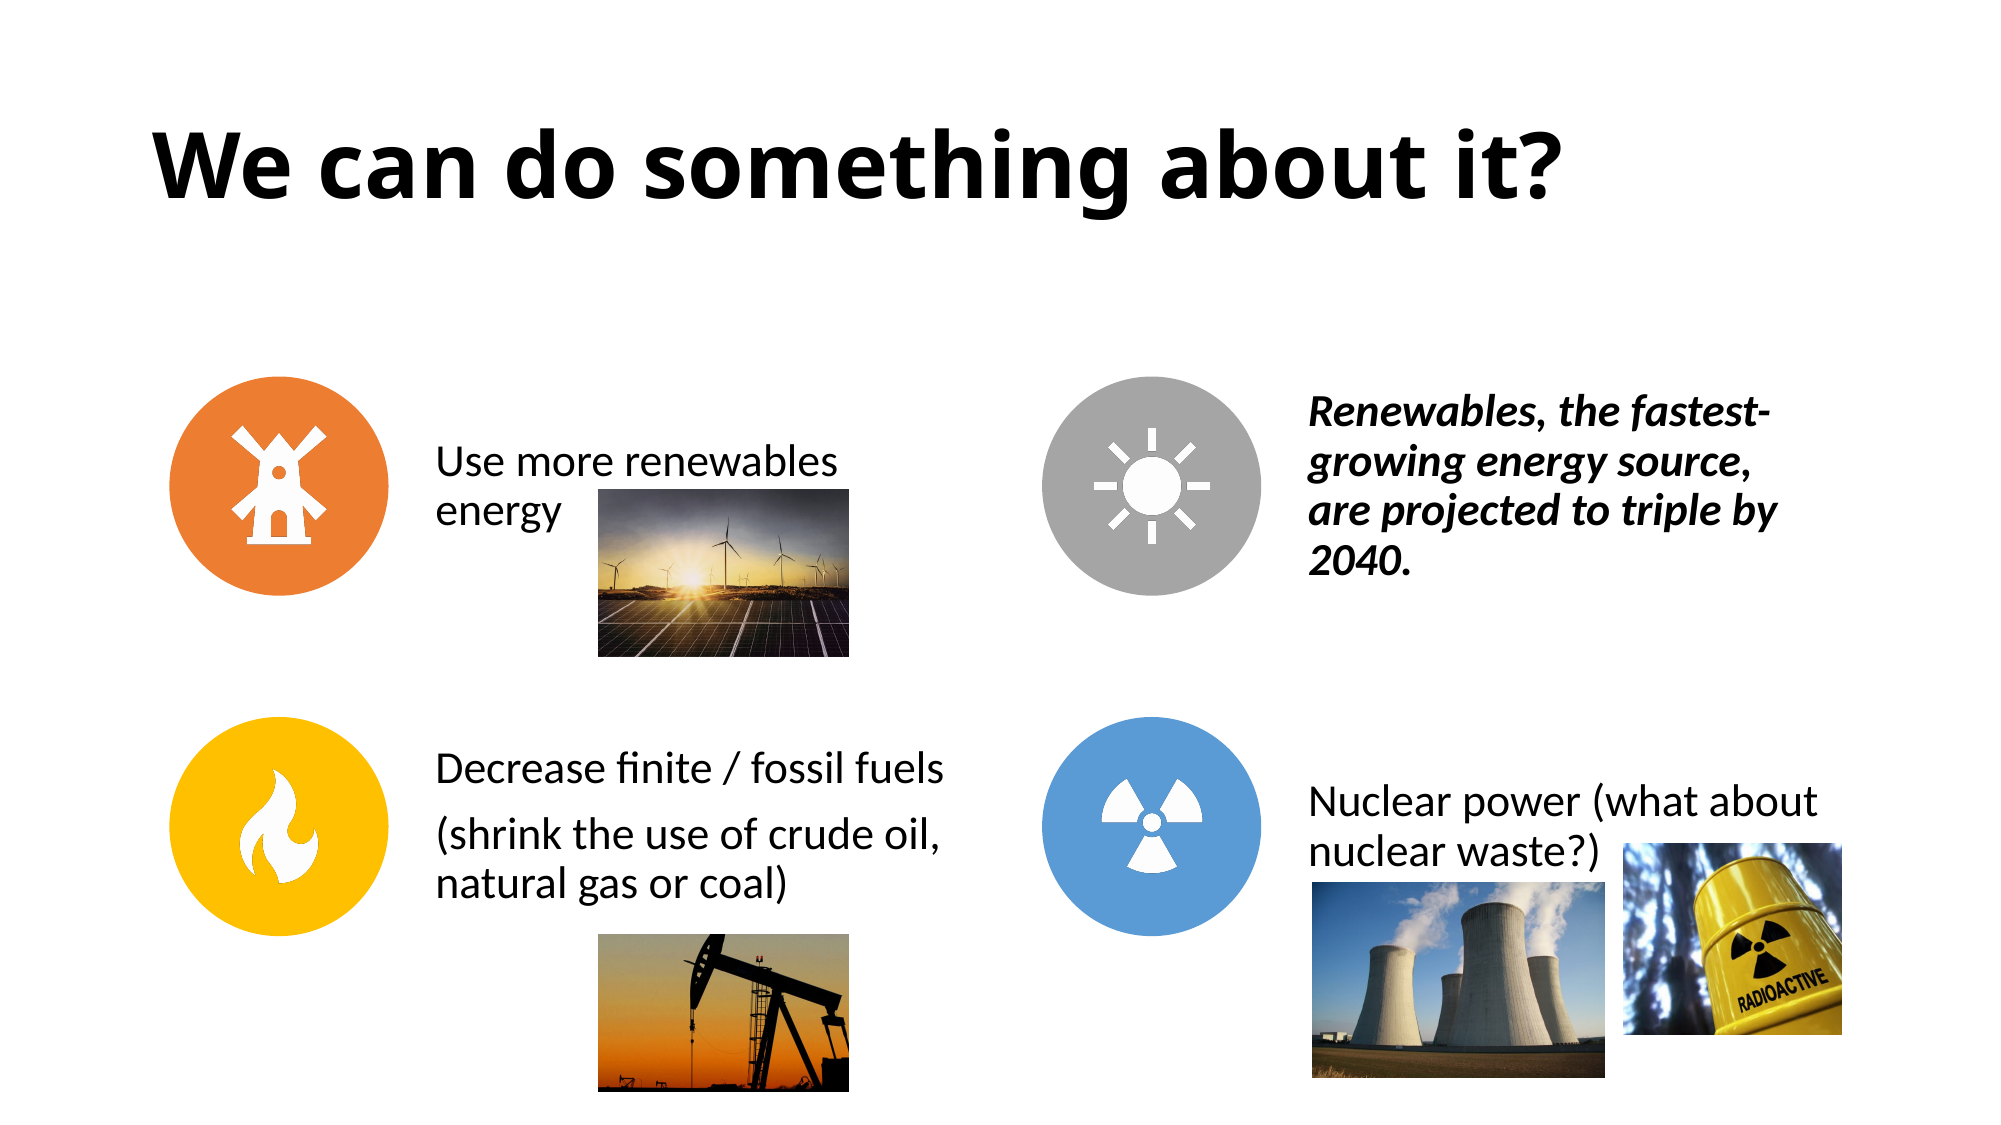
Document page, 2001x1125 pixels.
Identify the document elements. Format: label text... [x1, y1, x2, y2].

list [134, 299, 1860, 1014]
picture [1622, 843, 1842, 1035]
picture [1312, 882, 1605, 1078]
picture [598, 934, 849, 1092]
picture [598, 489, 849, 657]
title We can do something about it? [137, 59, 1863, 278]
